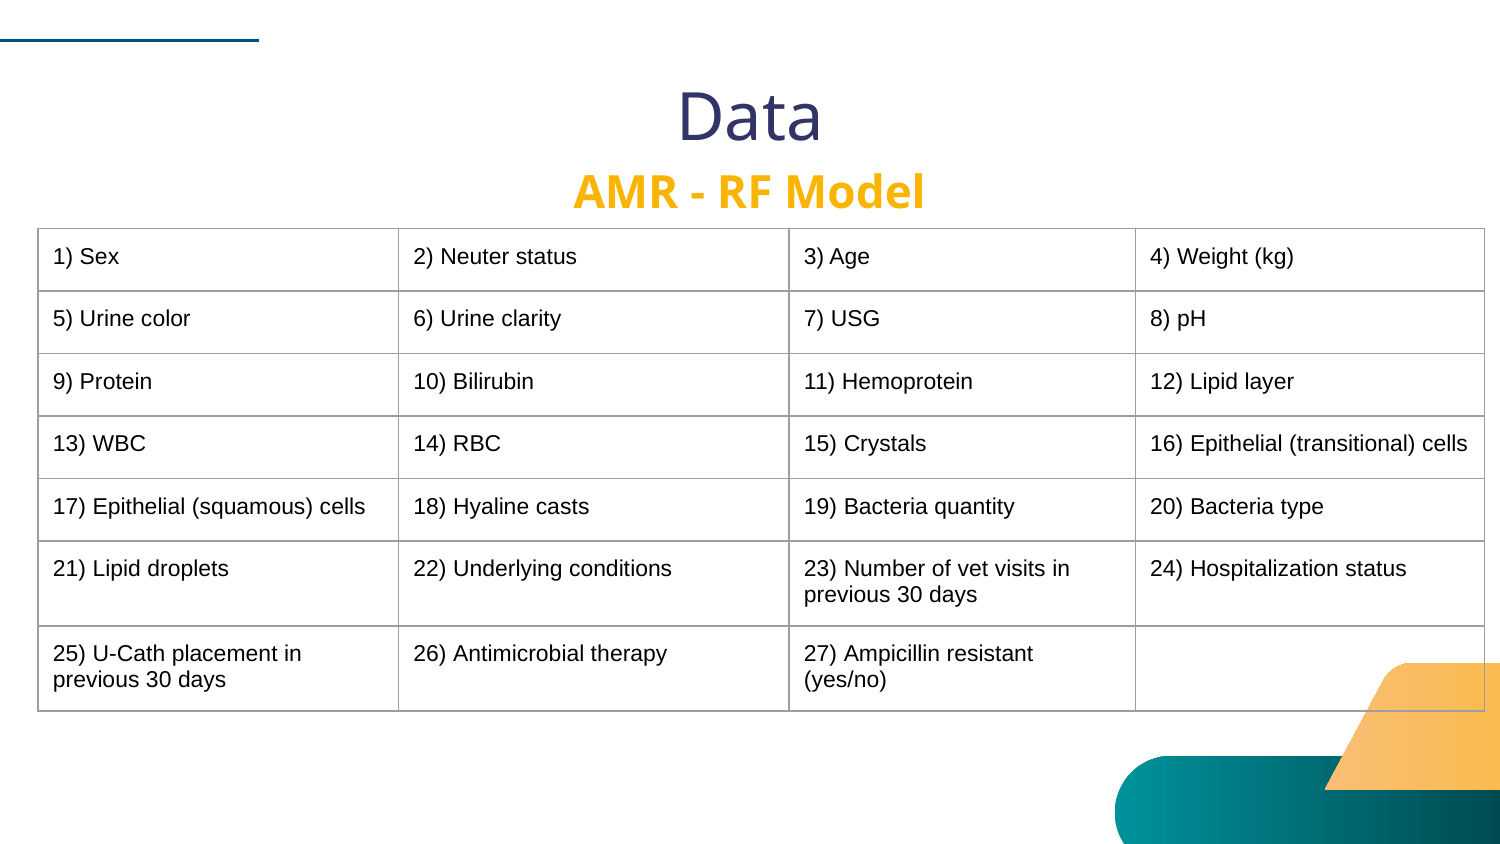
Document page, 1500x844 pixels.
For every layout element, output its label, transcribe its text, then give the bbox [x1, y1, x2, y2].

table_cell 10) Bilirubin [399, 354, 788, 415]
title Data [117, 58, 1383, 139]
table_cell 8) pH [1136, 292, 1484, 353]
table_cell 13) WBC [39, 417, 398, 478]
table_cell 17) Epithelial (squamous) cells [39, 479, 398, 540]
table_cell 27) Ampicillin resistant (yes/no) [790, 627, 1135, 710]
table_cell 24) Hospitalization status [1136, 542, 1484, 625]
table_cell 15) Crystals [790, 417, 1135, 478]
table_header 3) Age [790, 229, 1135, 290]
table_cell 22) Underlying conditions [399, 542, 788, 625]
table_header 1) Sex [39, 229, 398, 290]
table_cell 26) Antimicrobial therapy [399, 627, 788, 710]
table_cell 20) Bacteria type [1136, 479, 1484, 540]
table_cell 23) Number of vet visits in previous 30 days [790, 542, 1135, 625]
table_cell 5) Urine color [39, 292, 398, 353]
table_cell 12) Lipid layer [1136, 354, 1484, 415]
table_cell 16) Epithelial (transitional) cells [1136, 417, 1484, 478]
table_cell 11) Hemoprotein [790, 354, 1135, 415]
table_cell 18) Hyaline casts [399, 479, 788, 540]
text_box AMR - RF Model [62, 139, 1437, 228]
table_cell 7) USG [790, 292, 1135, 353]
table_cell 25) U-Cath placement in previous 30 days [39, 627, 398, 710]
table_cell 6) Urine clarity [399, 292, 788, 353]
table_header 2) Neuter status [399, 229, 788, 290]
table_cell 9) Protein [39, 354, 398, 415]
table_cell 14) RBC [399, 417, 788, 478]
table_cell 21) Lipid droplets [39, 542, 398, 625]
table_cell 19) Bacteria quantity [790, 479, 1135, 540]
table_cell [1136, 627, 1484, 710]
table_header 4) Weight (kg) [1136, 229, 1484, 290]
